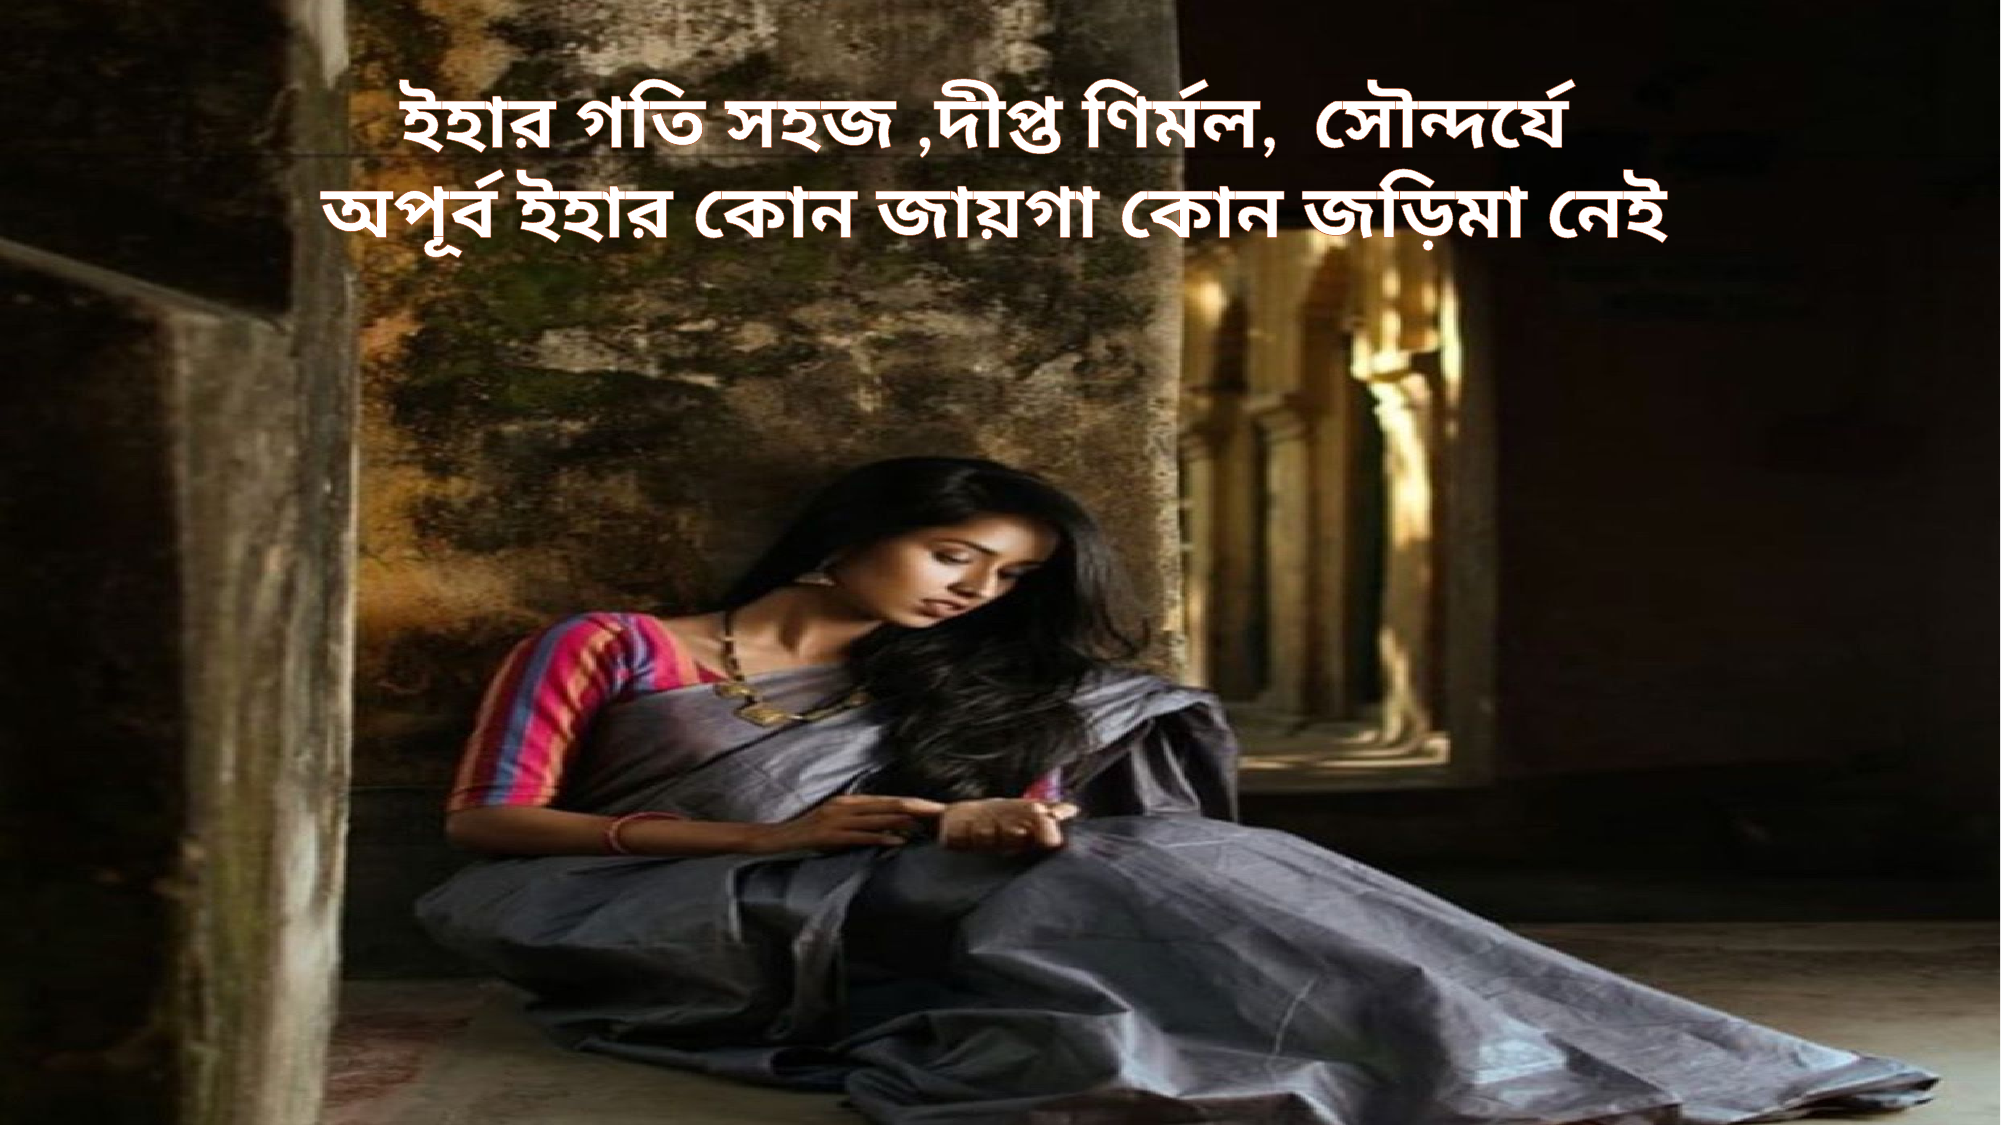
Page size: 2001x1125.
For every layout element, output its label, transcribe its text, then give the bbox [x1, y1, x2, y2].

text_box ইহার গতি সহজ ,দীপ্ত ণির্মল, সৌন্দর্যে অপূর্ব ইহার কোন জায়গা কোন জড়িমা নেই [40, 65, 1948, 260]
picture [0, 0, 2001, 1125]
